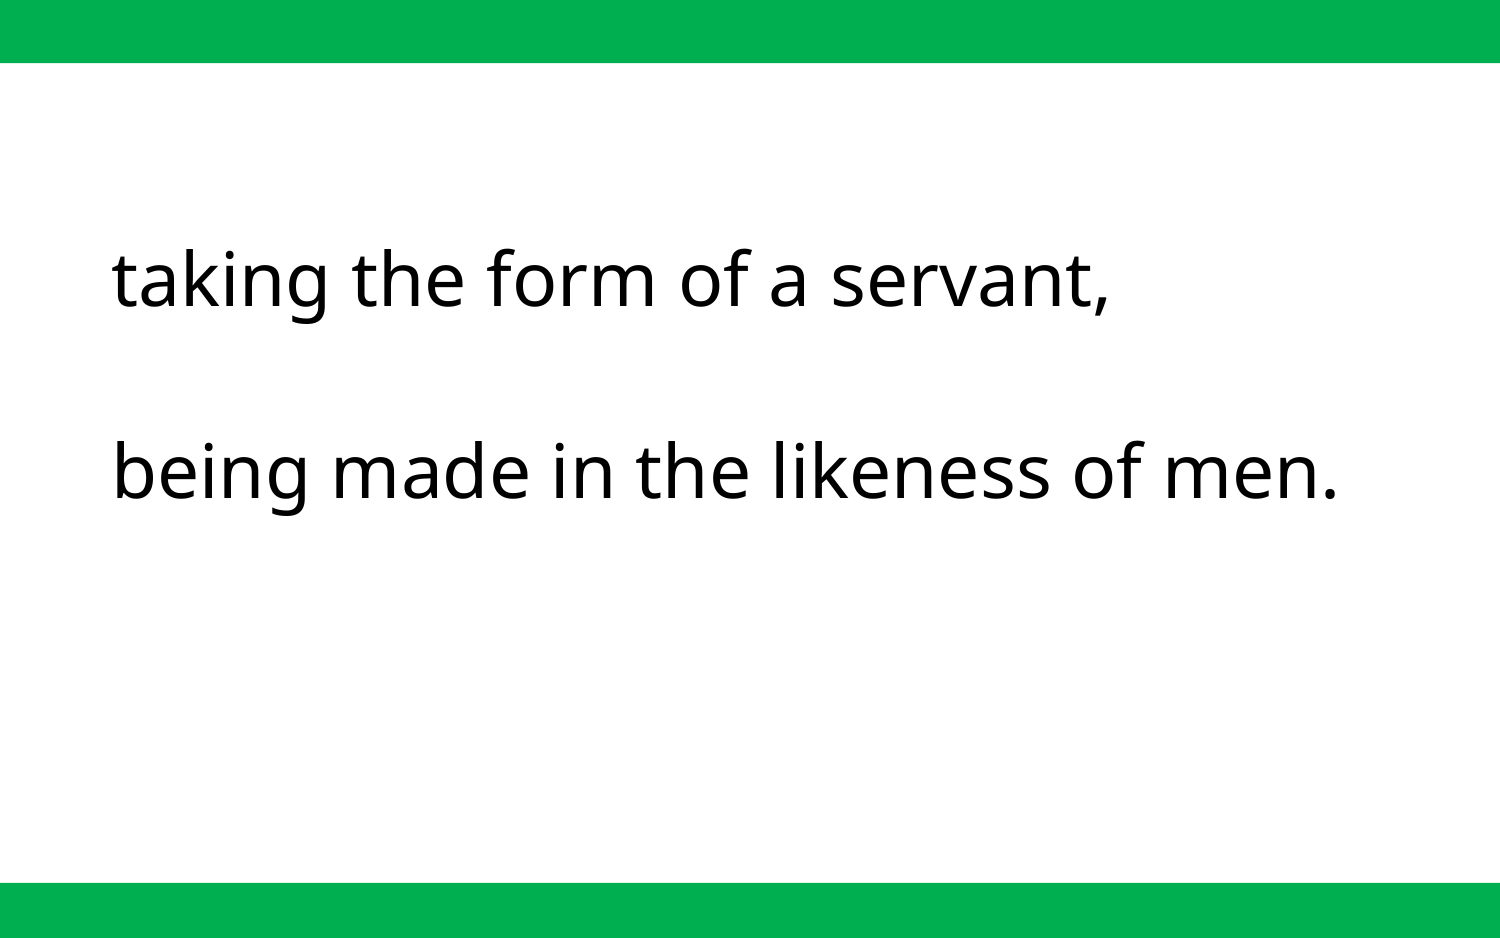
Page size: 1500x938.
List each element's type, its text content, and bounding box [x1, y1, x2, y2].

text_box taking the form of a servant, [96, 223, 1323, 329]
text_box [0, 882, 1500, 938]
text_box being made in the likeness of men. [96, 415, 1417, 521]
text_box [0, 0, 1500, 64]
